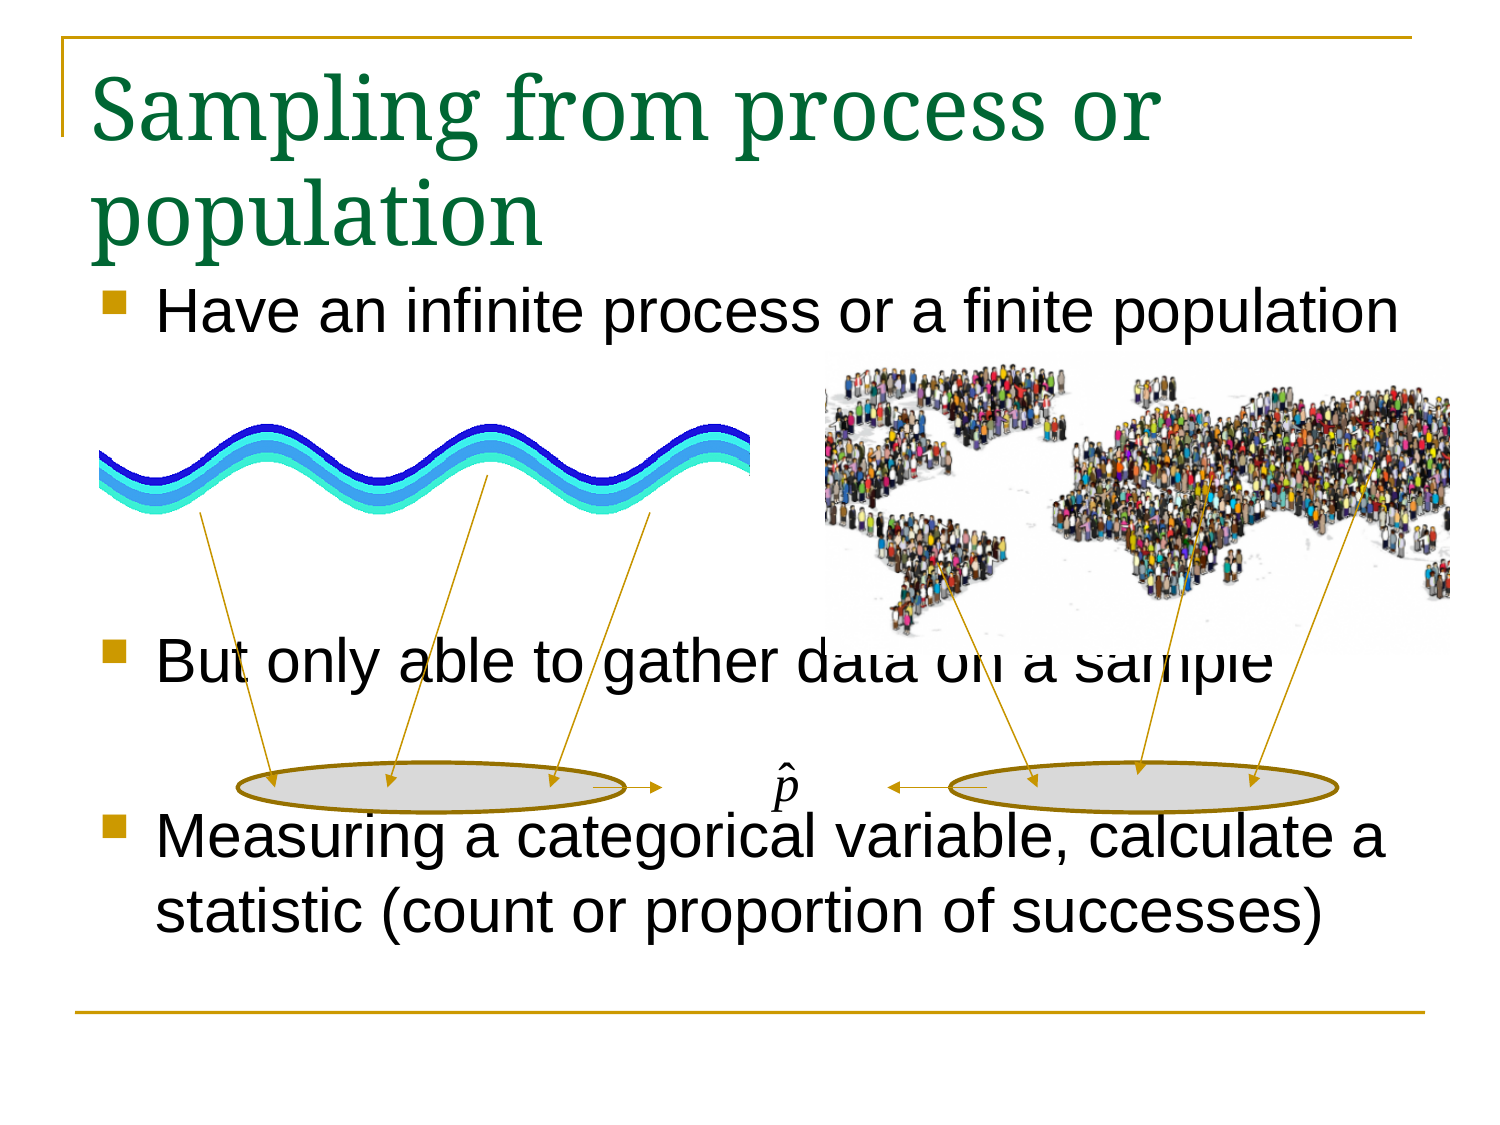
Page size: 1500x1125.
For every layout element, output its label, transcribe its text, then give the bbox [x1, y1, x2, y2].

text_box [961, 760, 1332, 815]
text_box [549, 512, 651, 788]
text_box [245, 761, 614, 815]
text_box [759, 749, 811, 825]
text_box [199, 512, 276, 788]
picture [99, 372, 751, 635]
title Sampling from process or population [75, 45, 1425, 233]
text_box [1249, 462, 1376, 788]
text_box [937, 562, 1038, 788]
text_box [387, 474, 488, 788]
list Have an infinite process or a finite population But only able to gather data on a sample Measuring a categorical variable, calculate a statistic (count or proportion of successes) [84, 262, 1435, 1006]
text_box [1137, 474, 1213, 776]
picture [824, 351, 1451, 656]
